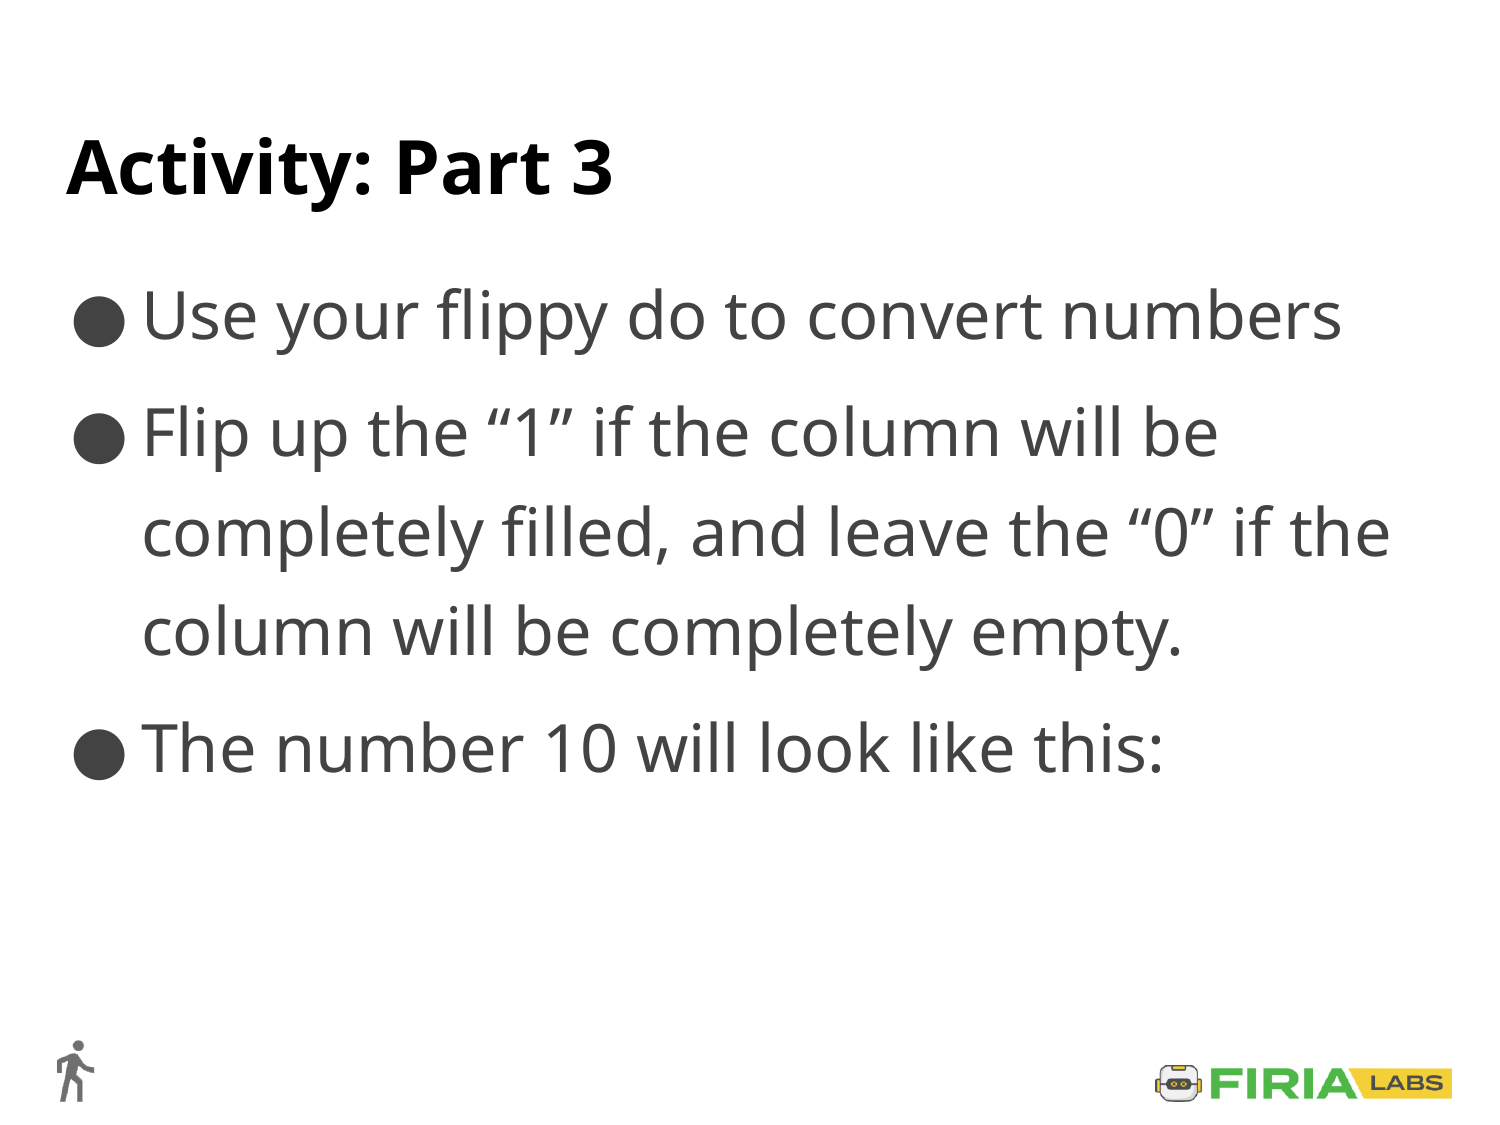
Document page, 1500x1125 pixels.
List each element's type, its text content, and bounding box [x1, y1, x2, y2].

picture [1144, 1058, 1459, 1107]
title Activity: Part 3 [51, 97, 1449, 234]
picture [41, 1030, 103, 1107]
list Use your flippy do to convert numbers Flip up the “1” if the column will be completely filled, and leave the “0” if the column will be completely empty. The number 10 will look like this: [51, 252, 1449, 874]
